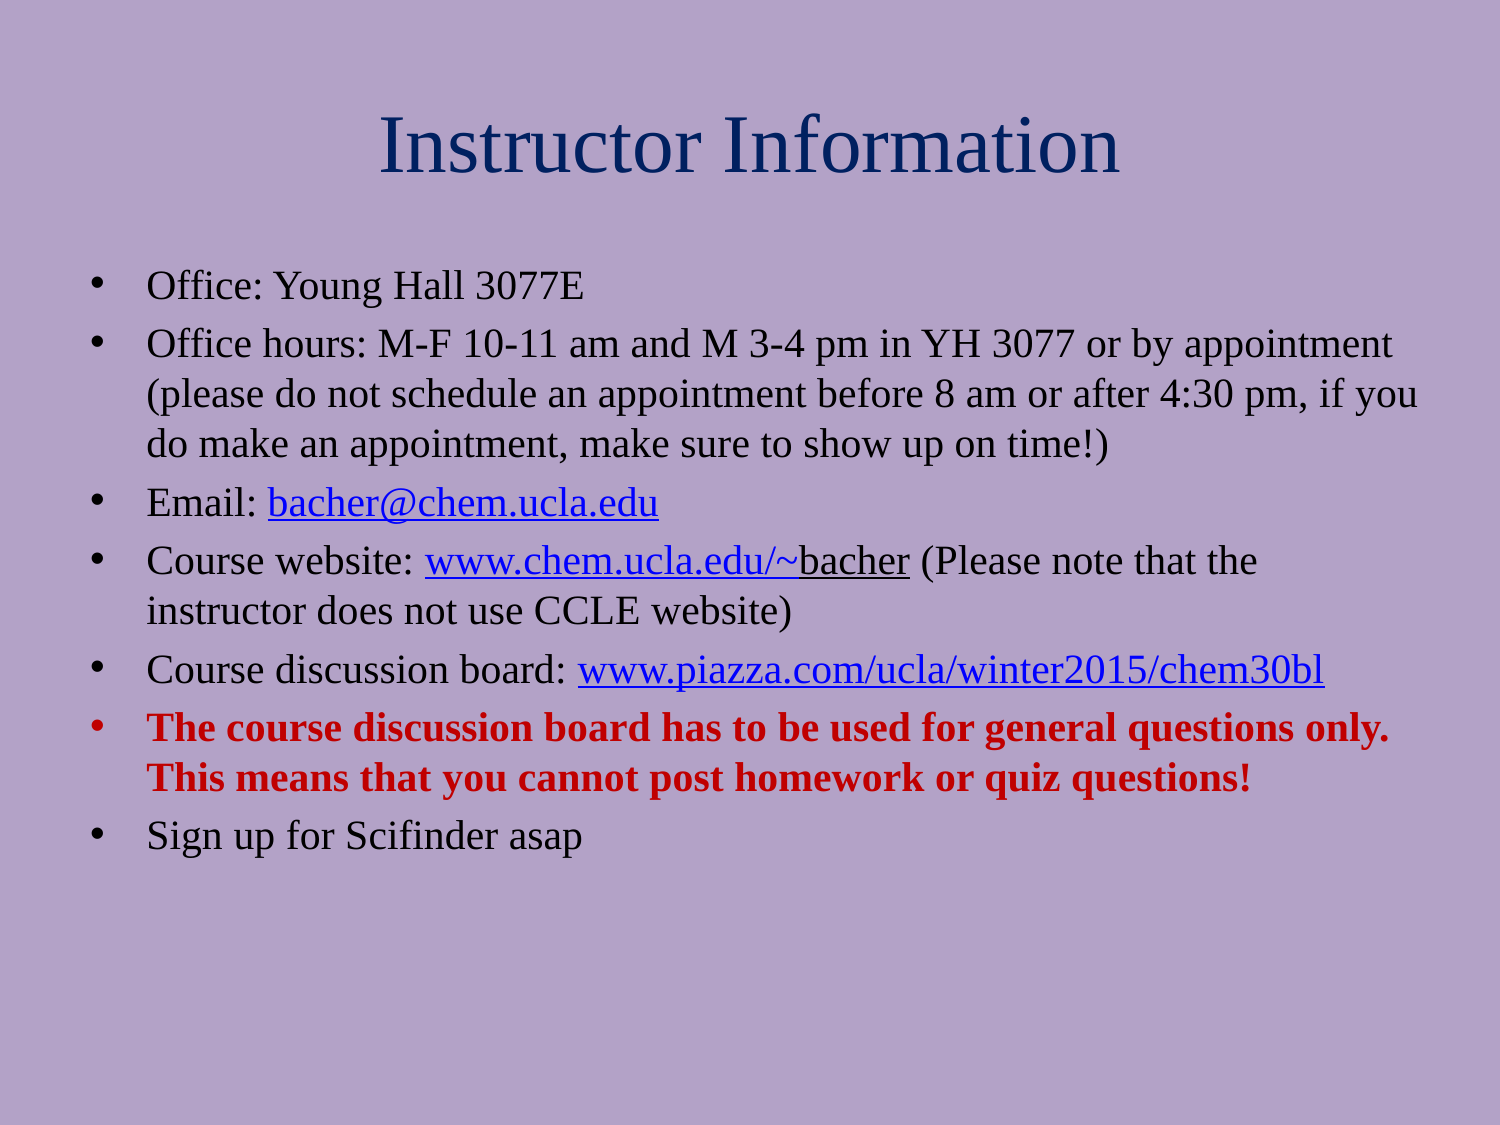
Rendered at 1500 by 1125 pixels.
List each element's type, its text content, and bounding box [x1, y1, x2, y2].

title Instructor Information [75, 45, 1425, 233]
list Office: Young Hall 3077E Office hours: M-F 10-11 am and M 3-4 pm in YH 3077 or by appointment (please do not schedule an appointment before 8 am or after 4:30 pm, if you do make an appointment, make sure to show up on time!) Email: bacher@chem.ucla.edu Course website: www.chem.ucla.edu/~bacher (Please note that the instructor does not use CCLE website) Course discussion board: www.piazza.com/ucla/winter2015/chem30bl The course discussion board has to be used for general questions only. This means that you cannot post homework or quiz questions! Sign up for Scifinder asap [75, 249, 1438, 1000]
